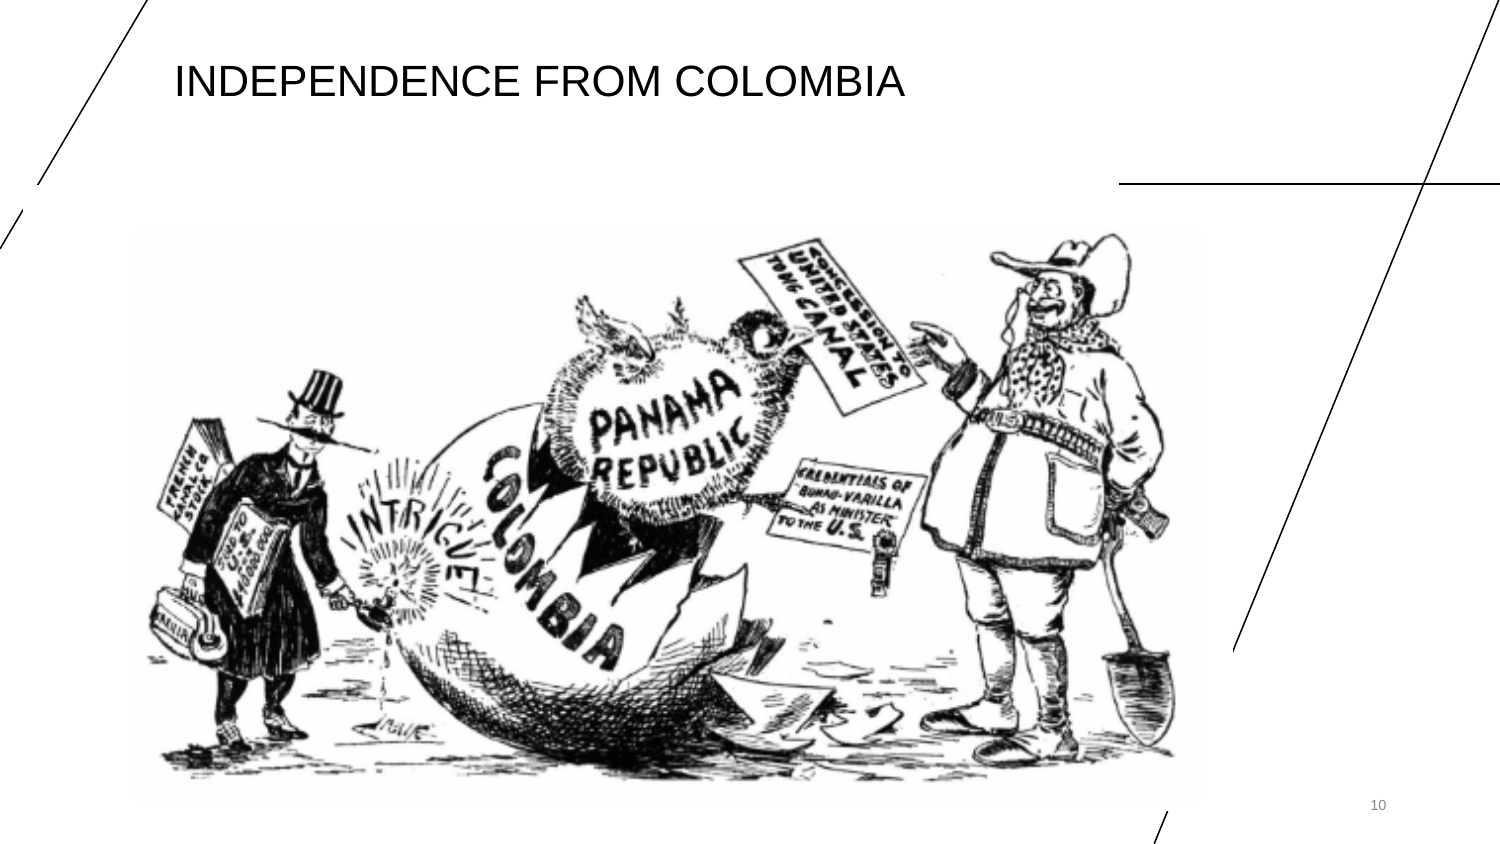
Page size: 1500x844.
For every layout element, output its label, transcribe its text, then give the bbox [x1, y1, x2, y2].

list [23, 185, 1233, 811]
title INDEPENDENCE FROM COLOMBIA [162, 33, 1060, 112]
slide_number ‹#› [1276, 782, 1398, 827]
